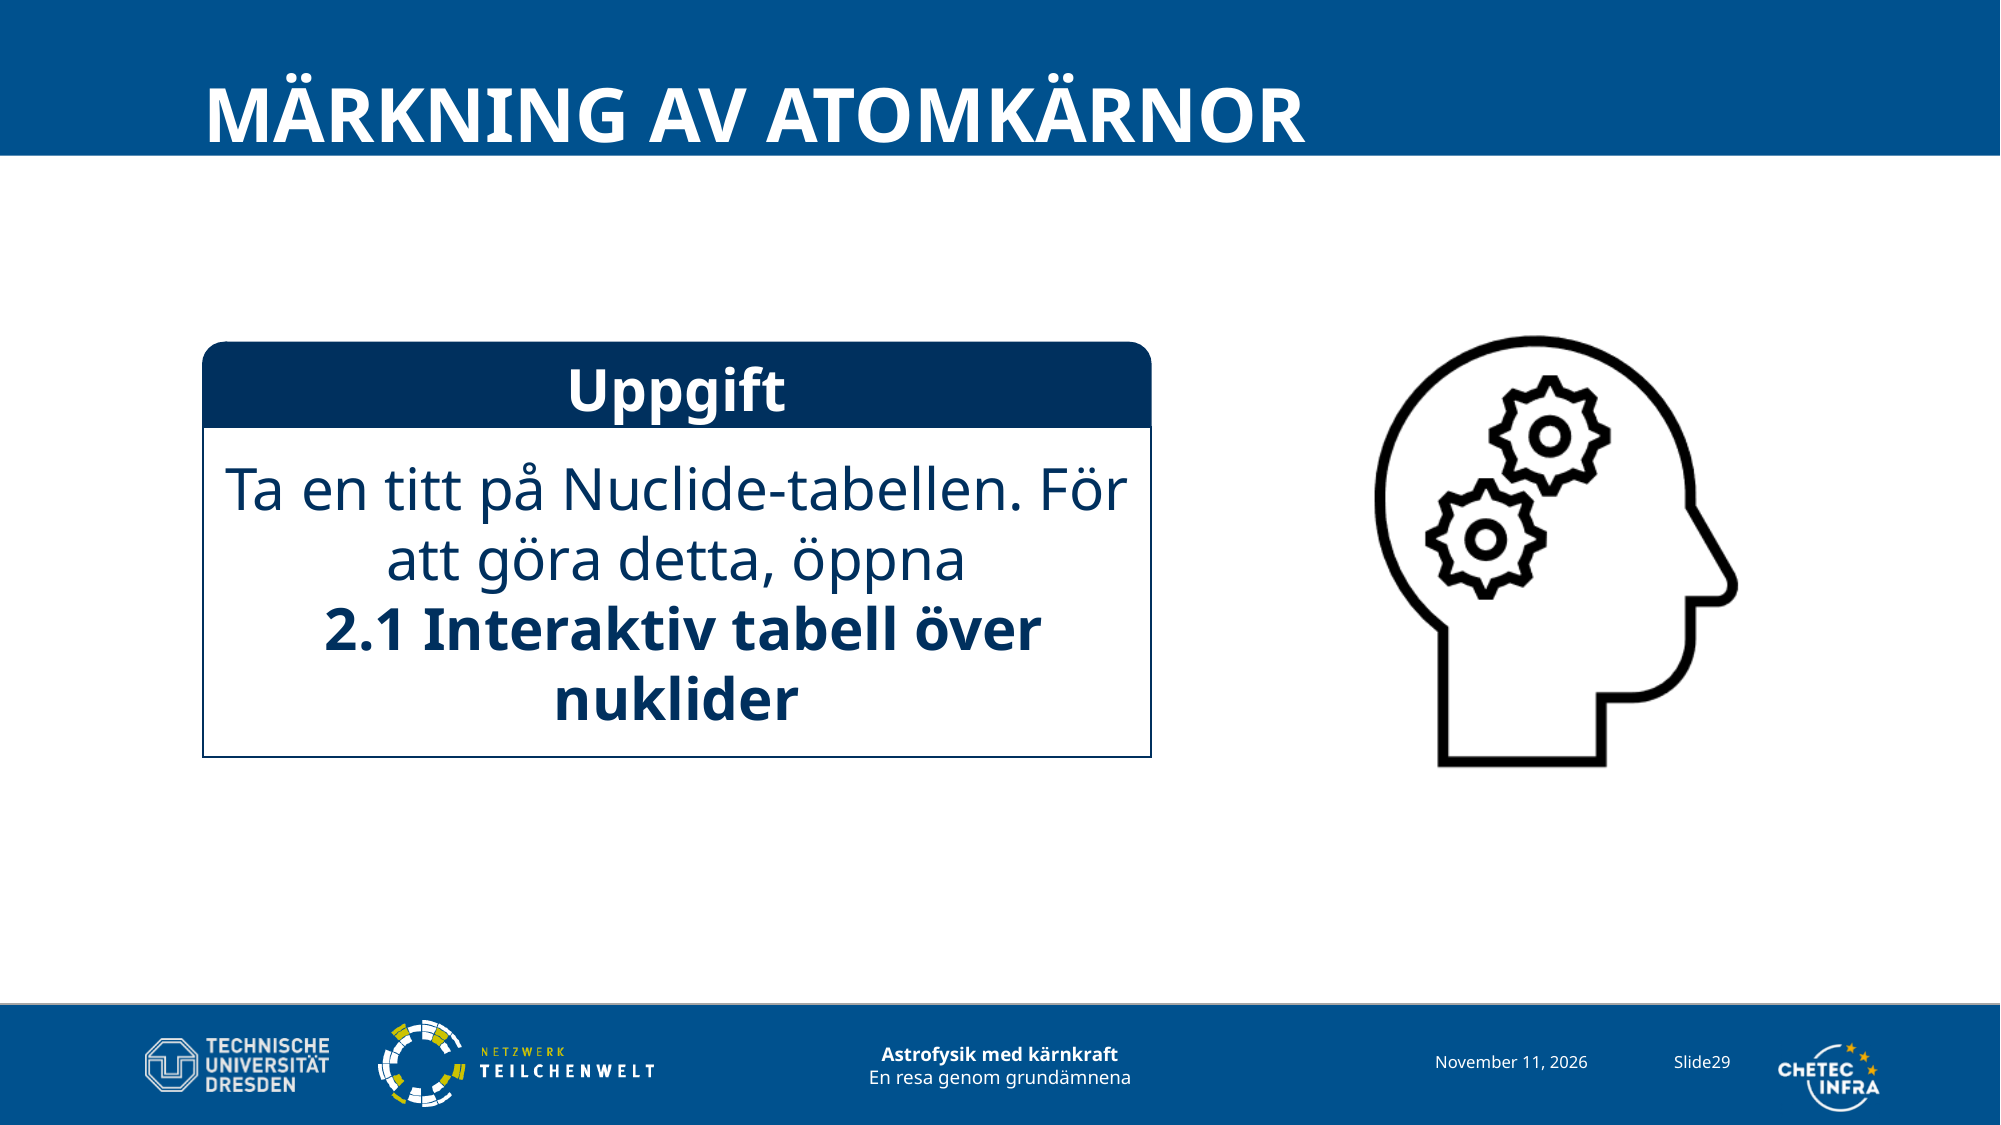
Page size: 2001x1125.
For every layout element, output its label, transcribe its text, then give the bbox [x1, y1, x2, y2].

picture [1300, 306, 1813, 819]
picture [378, 1020, 654, 1107]
picture [1778, 1033, 1880, 1121]
title Märkning av atomkärnor [203, 56, 1880, 169]
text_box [203, 342, 1151, 757]
